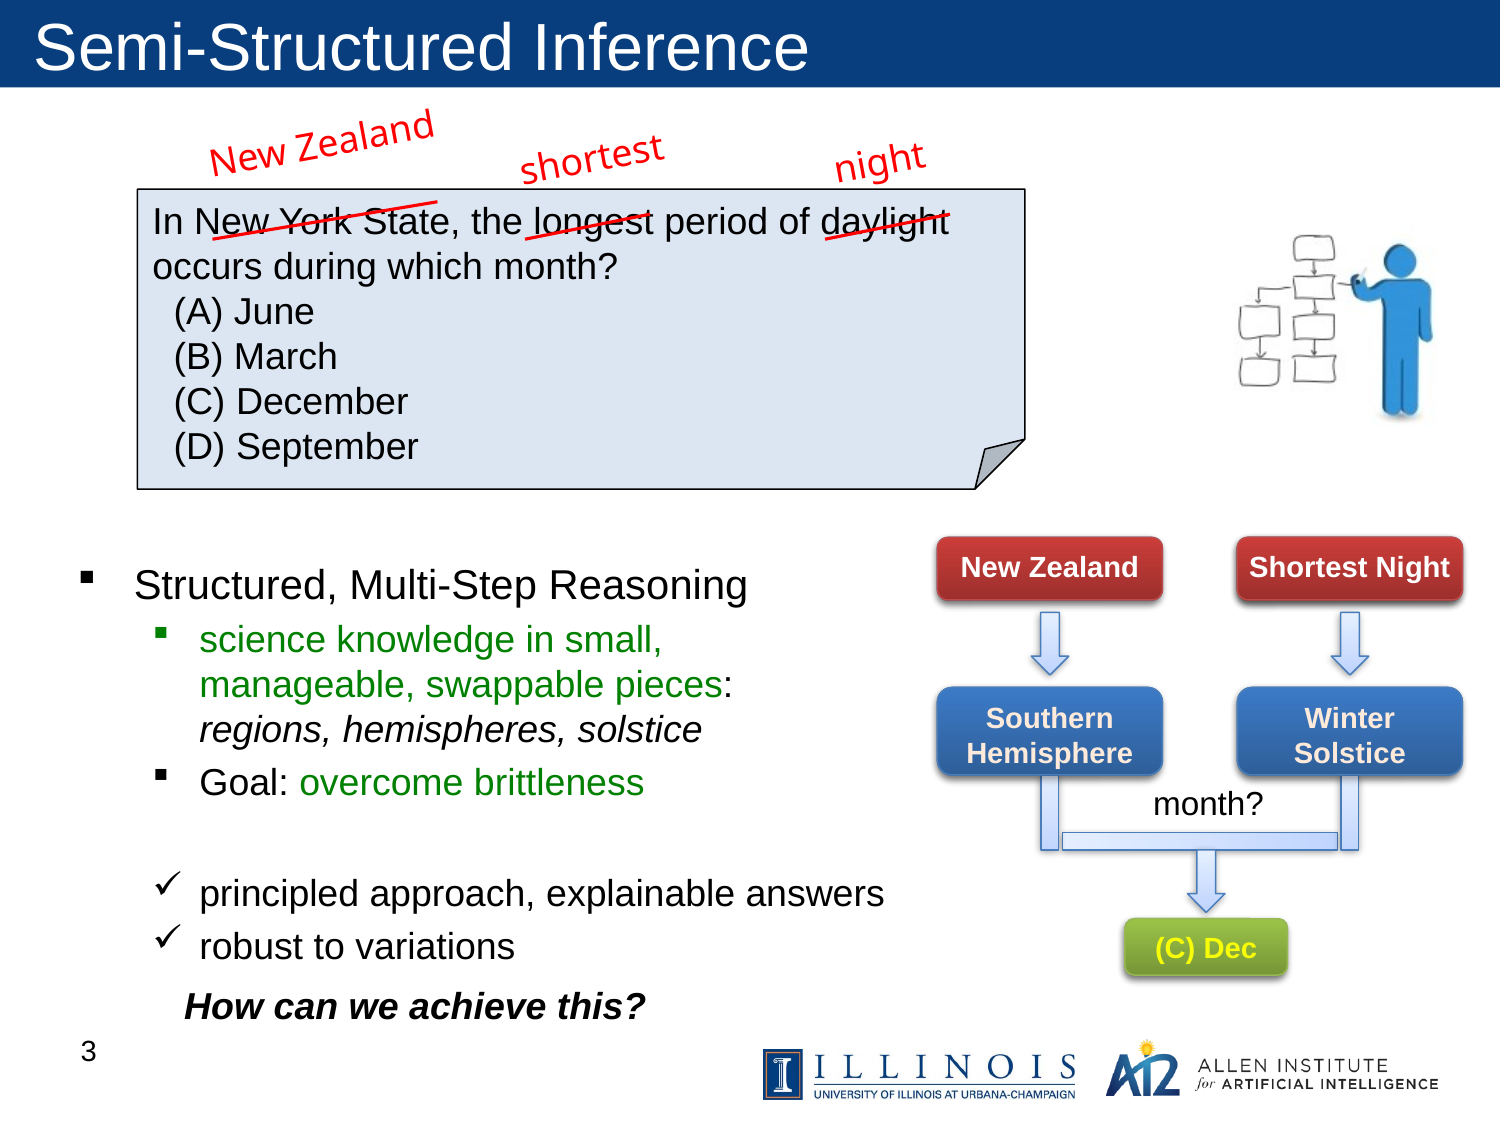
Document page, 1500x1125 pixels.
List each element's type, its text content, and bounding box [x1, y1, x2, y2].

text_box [190, 112, 453, 240]
title Semi-Structured Inference [0, 0, 1500, 88]
picture [763, 1049, 1075, 1100]
list Structured, Multi-Step Reasoning science knowledge in small, manageable, swappable pieces: regions, hemispheres, solstice Goal: overcome brittleness principled approach, explainable answers robust to variations [62, 549, 1438, 1026]
text_box How can we achieve this? [169, 974, 662, 1035]
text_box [937, 612, 1463, 776]
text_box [1040, 774, 1359, 976]
text_box In New York State, the longest period of daylight occurs during which month? (A) June (B) March (C) December (D) September [137, 189, 1025, 490]
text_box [511, 126, 671, 240]
picture [1212, 224, 1447, 430]
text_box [937, 537, 1463, 601]
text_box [816, 130, 951, 240]
picture [1100, 1035, 1450, 1100]
slide_number 3 [65, 1024, 416, 1103]
